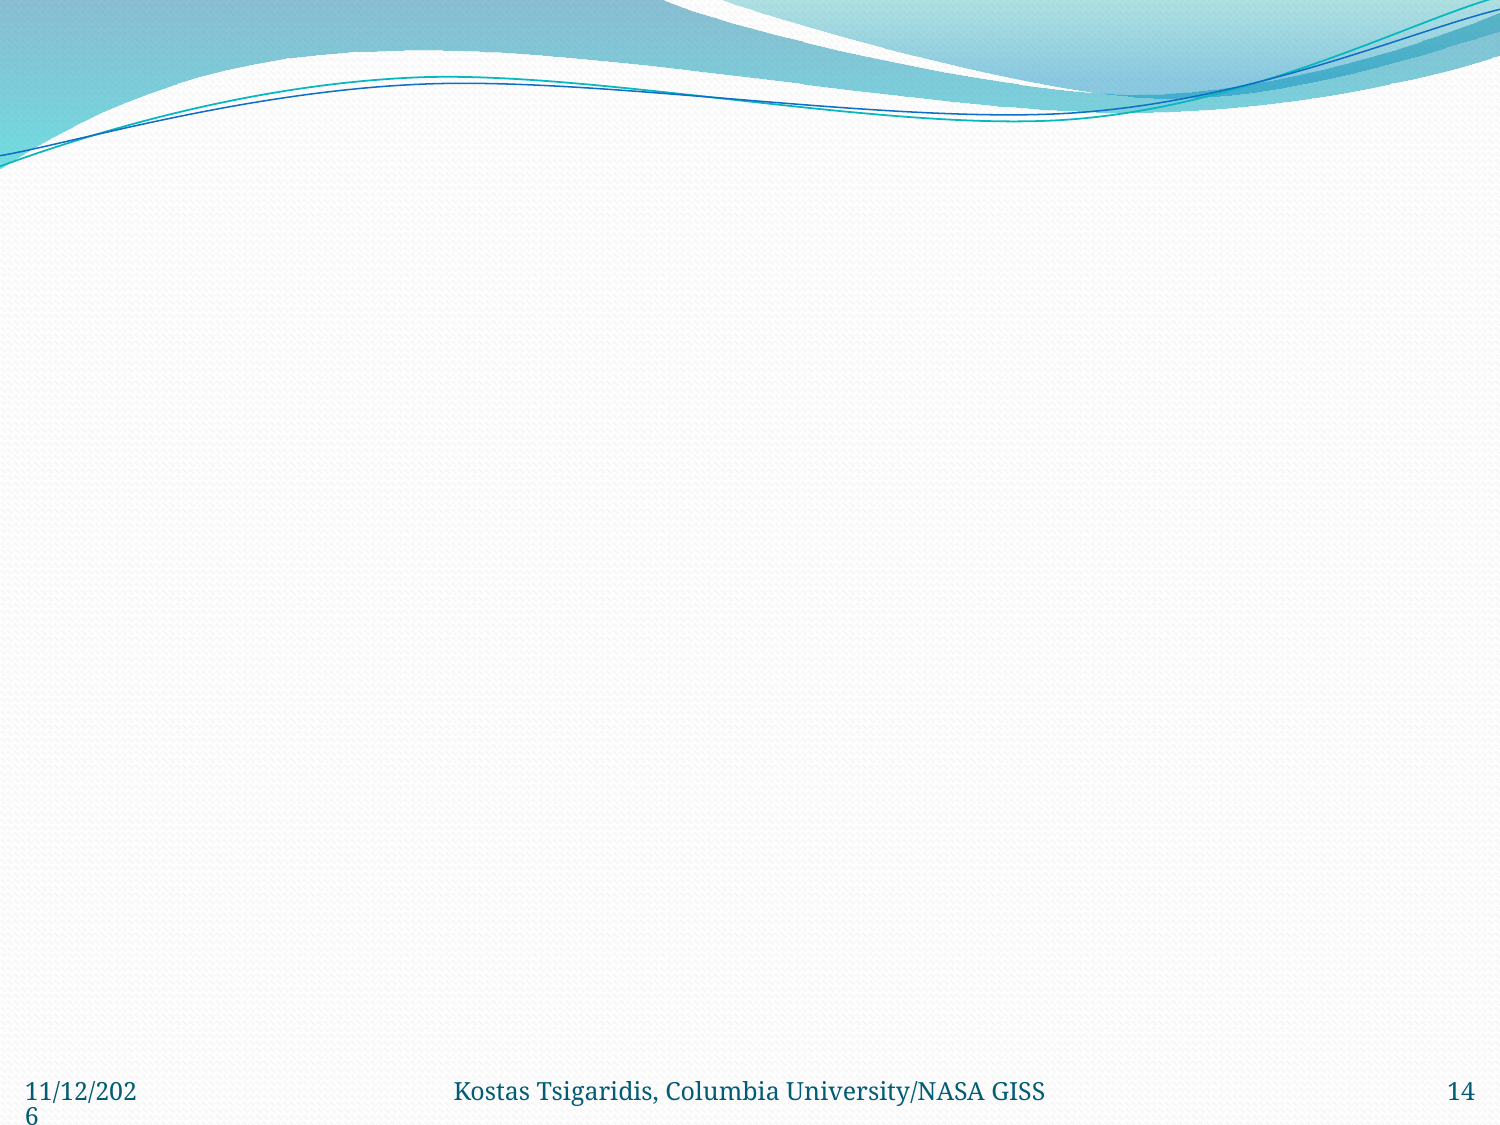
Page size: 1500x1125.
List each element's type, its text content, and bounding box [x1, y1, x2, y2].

slide_number 14 [1350, 1050, 1475, 1110]
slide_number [24, 1050, 150, 1110]
footer Kostas Tsigaridis, Columbia University/NASA GISS [150, 1050, 1350, 1110]
